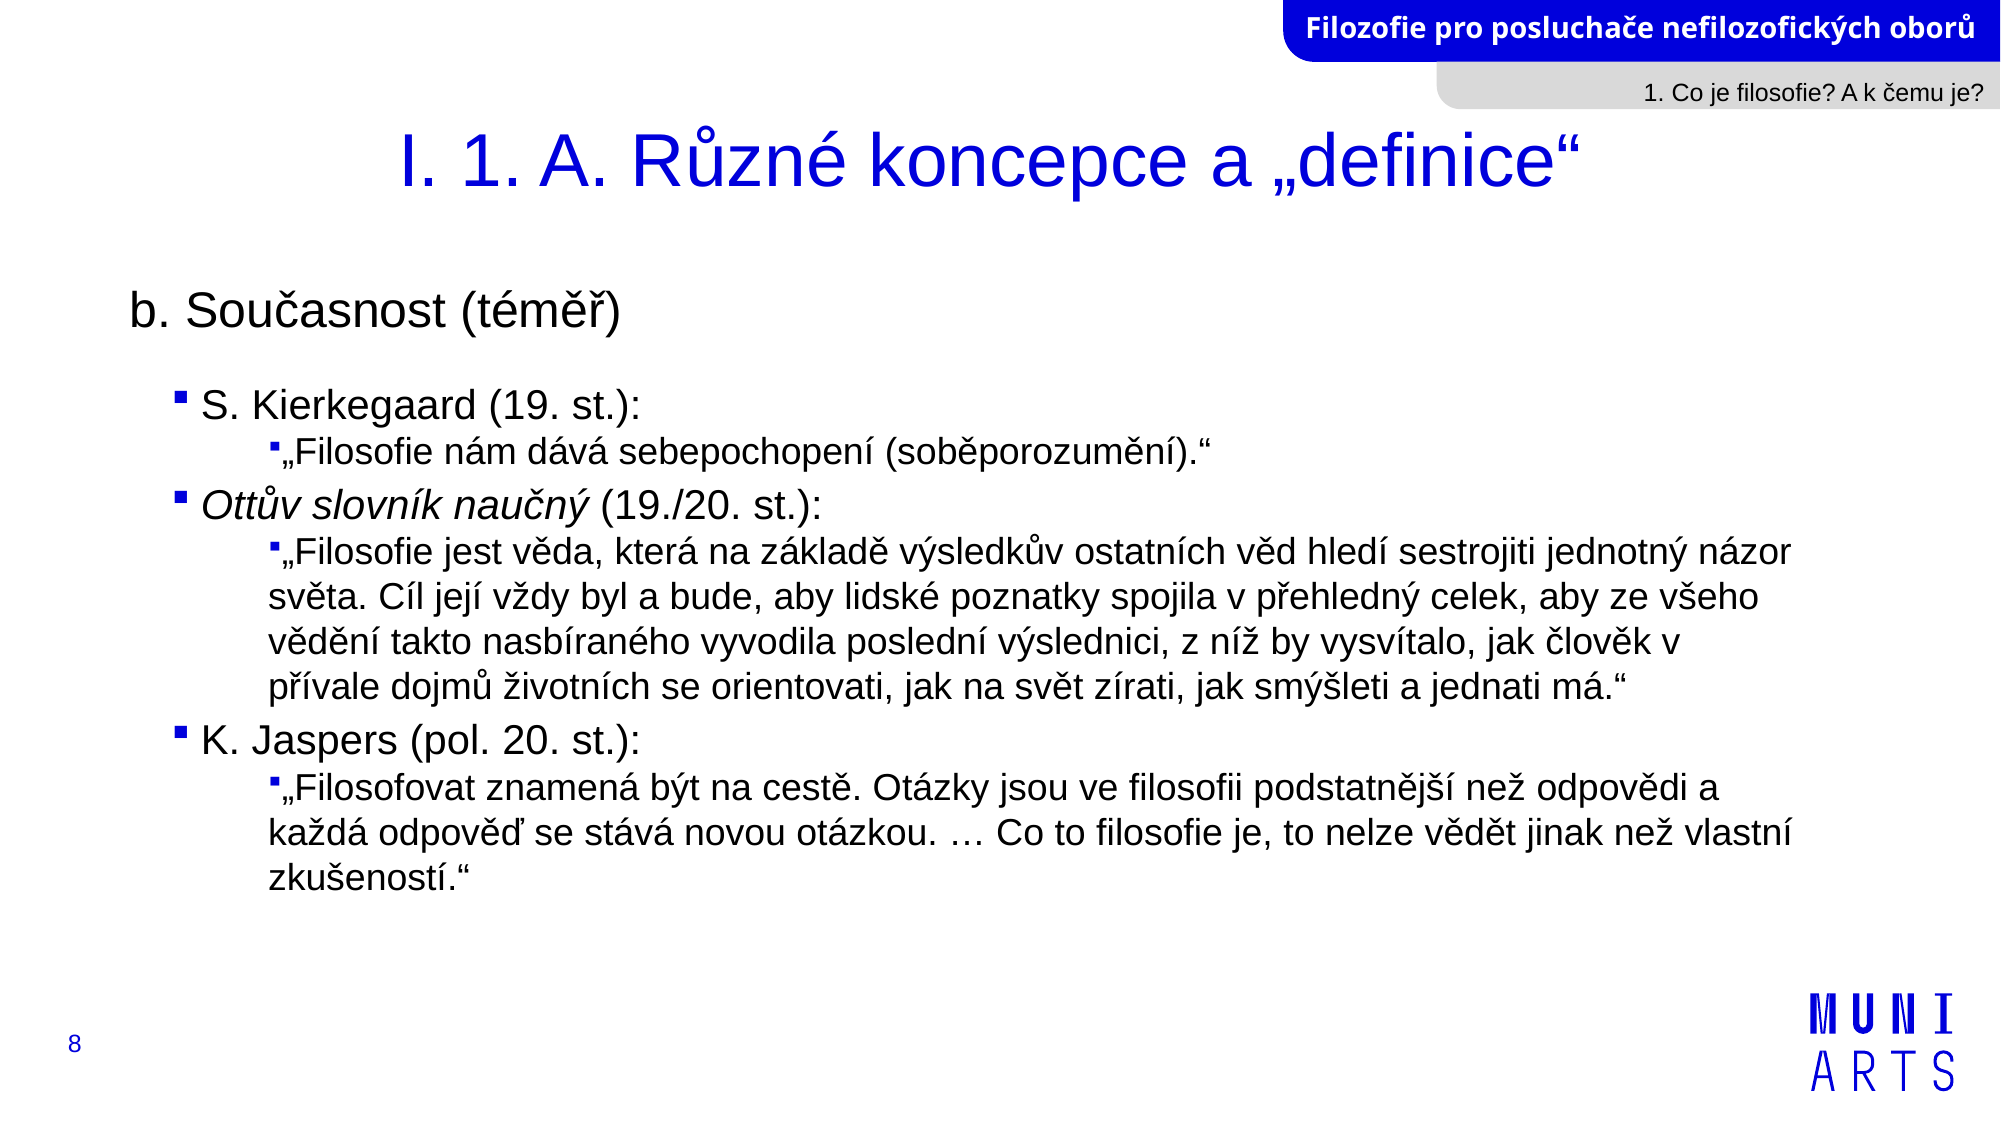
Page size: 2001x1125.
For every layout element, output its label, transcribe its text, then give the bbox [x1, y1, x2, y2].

list b. Současnost (téměř) S. Kierkegaard (19. st.): „Filosofie nám dává sebepochopení (soběporozumění).“ Ottův slovník naučný (19./20. st.): „Filosofie jest věda, která na základě výsledkův ostatních věd hledí sestrojiti jednotný názor světa. Cíl její vždy byl a bude, aby lidské poznatky spojila v přehledný celek, aby ze všeho vědění takto nasbíraného vyvodila poslední výslednici, z níž by vysvítalo, jak člověk v přívale dojmů životních se orientovati, jak na svět zírati, jak smýšleti a jednati má.“ K. Jaspers (pol. 20. st.): „Filosofovat znamená být na cestě. Otázky jsou ve filosofii podstatnější než odpovědi a každá odpověď se stává novou otázkou. … Co to filosofie je, to nelze vědět jinak než vlastní zkušeností.“ [118, 277, 1802, 957]
text_box 1. Co je filosofie? A k čemu je? [1460, 69, 2000, 114]
slide_number 8 [67, 1021, 110, 1063]
title I. 1. A. Různé koncepce a „definice“ [285, 118, 1696, 193]
